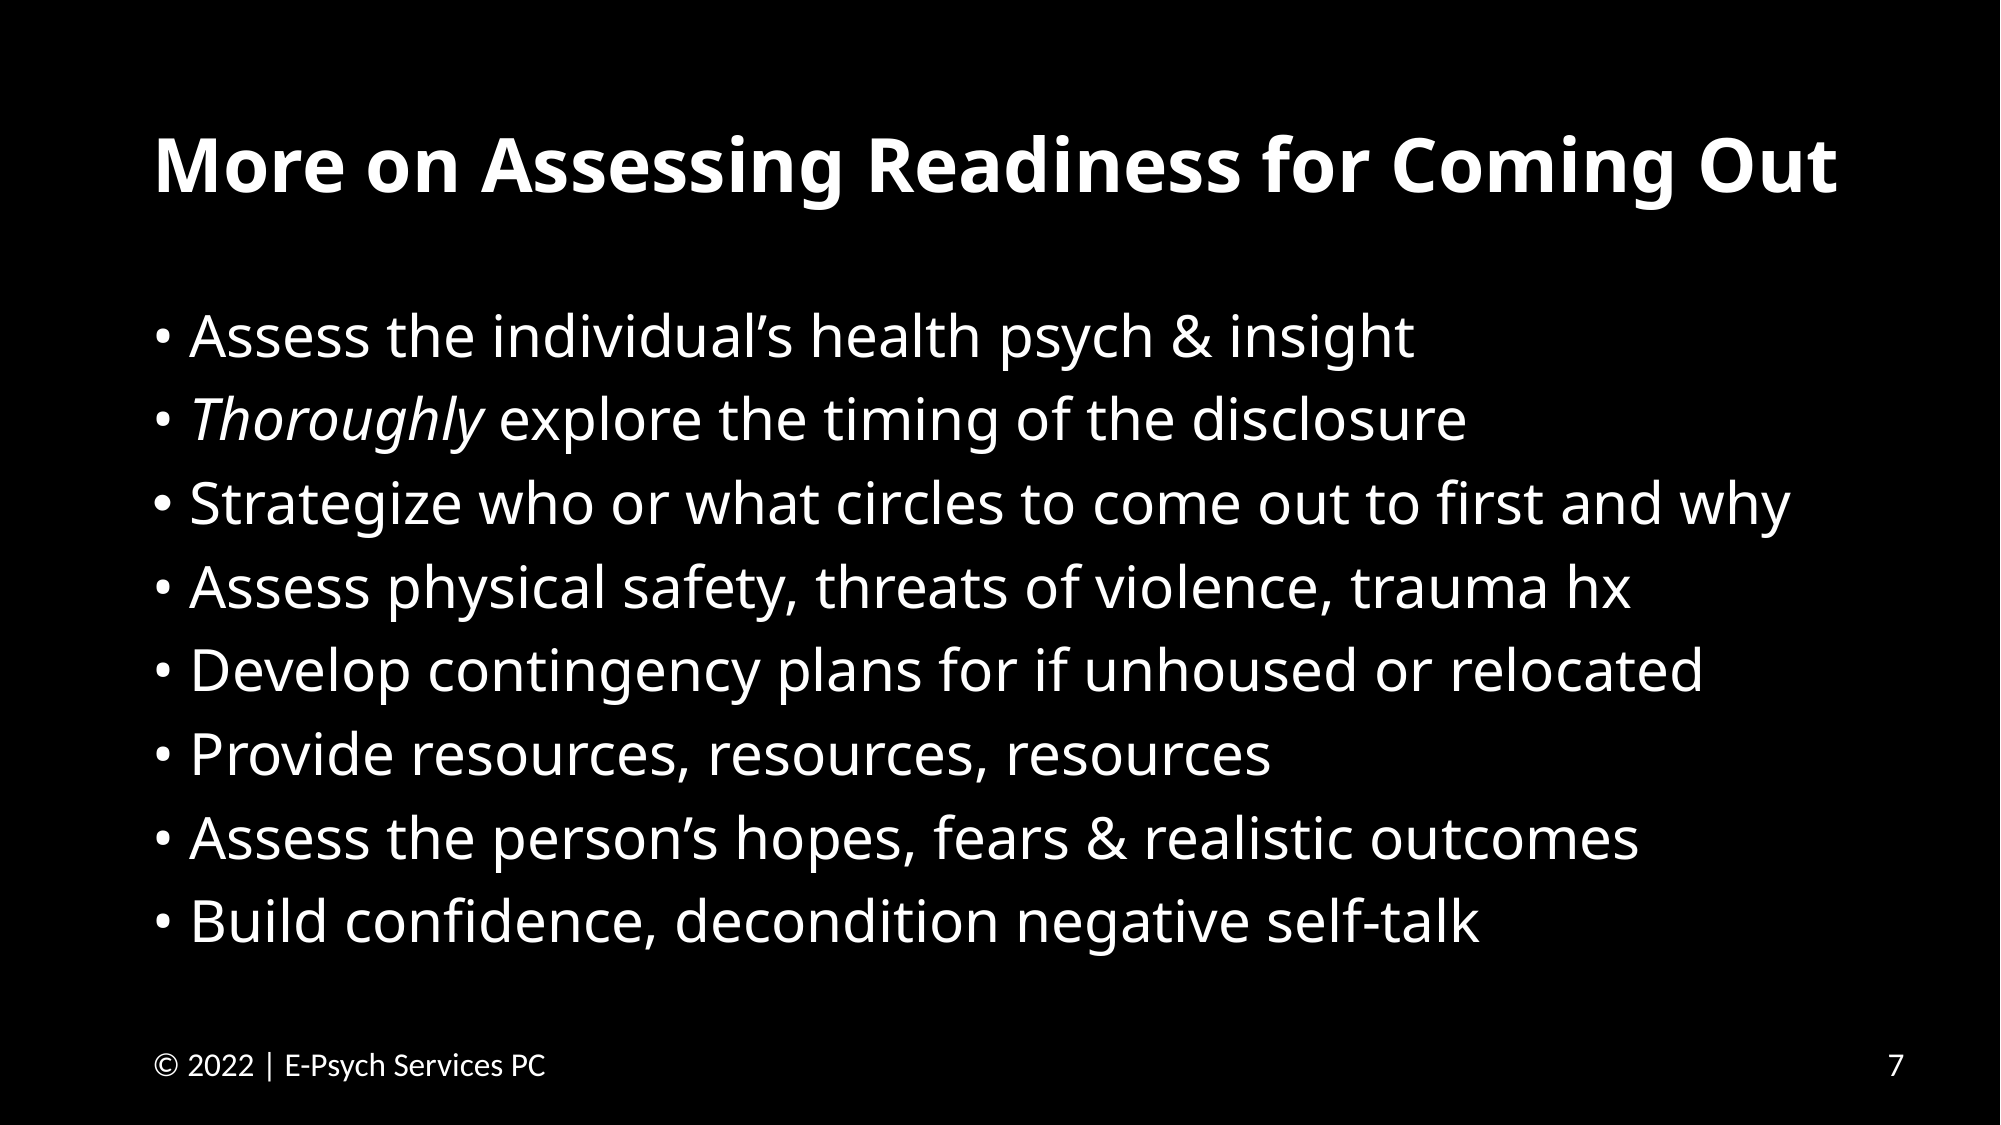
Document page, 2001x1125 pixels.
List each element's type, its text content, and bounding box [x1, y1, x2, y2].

list • Assess the individual’s health psych & insight • Thoroughly explore the timing of the disclosure Strategize who or what circles to come out to first and why • Assess physical safety, threats of violence, trauma hx • Develop contingency plans for if unhoused or relocated • Provide resources, resources, resources • Assess the person’s hopes, fears & realistic outcomes • Build confidence, decondition negative self-talk [137, 299, 1863, 1014]
text_box © 2022 | E-Psych Services PC [137, 1035, 1067, 1090]
text_box 7 [1872, 1035, 1940, 1090]
title More on Assessing Readiness for Coming Out [137, 59, 1863, 278]
